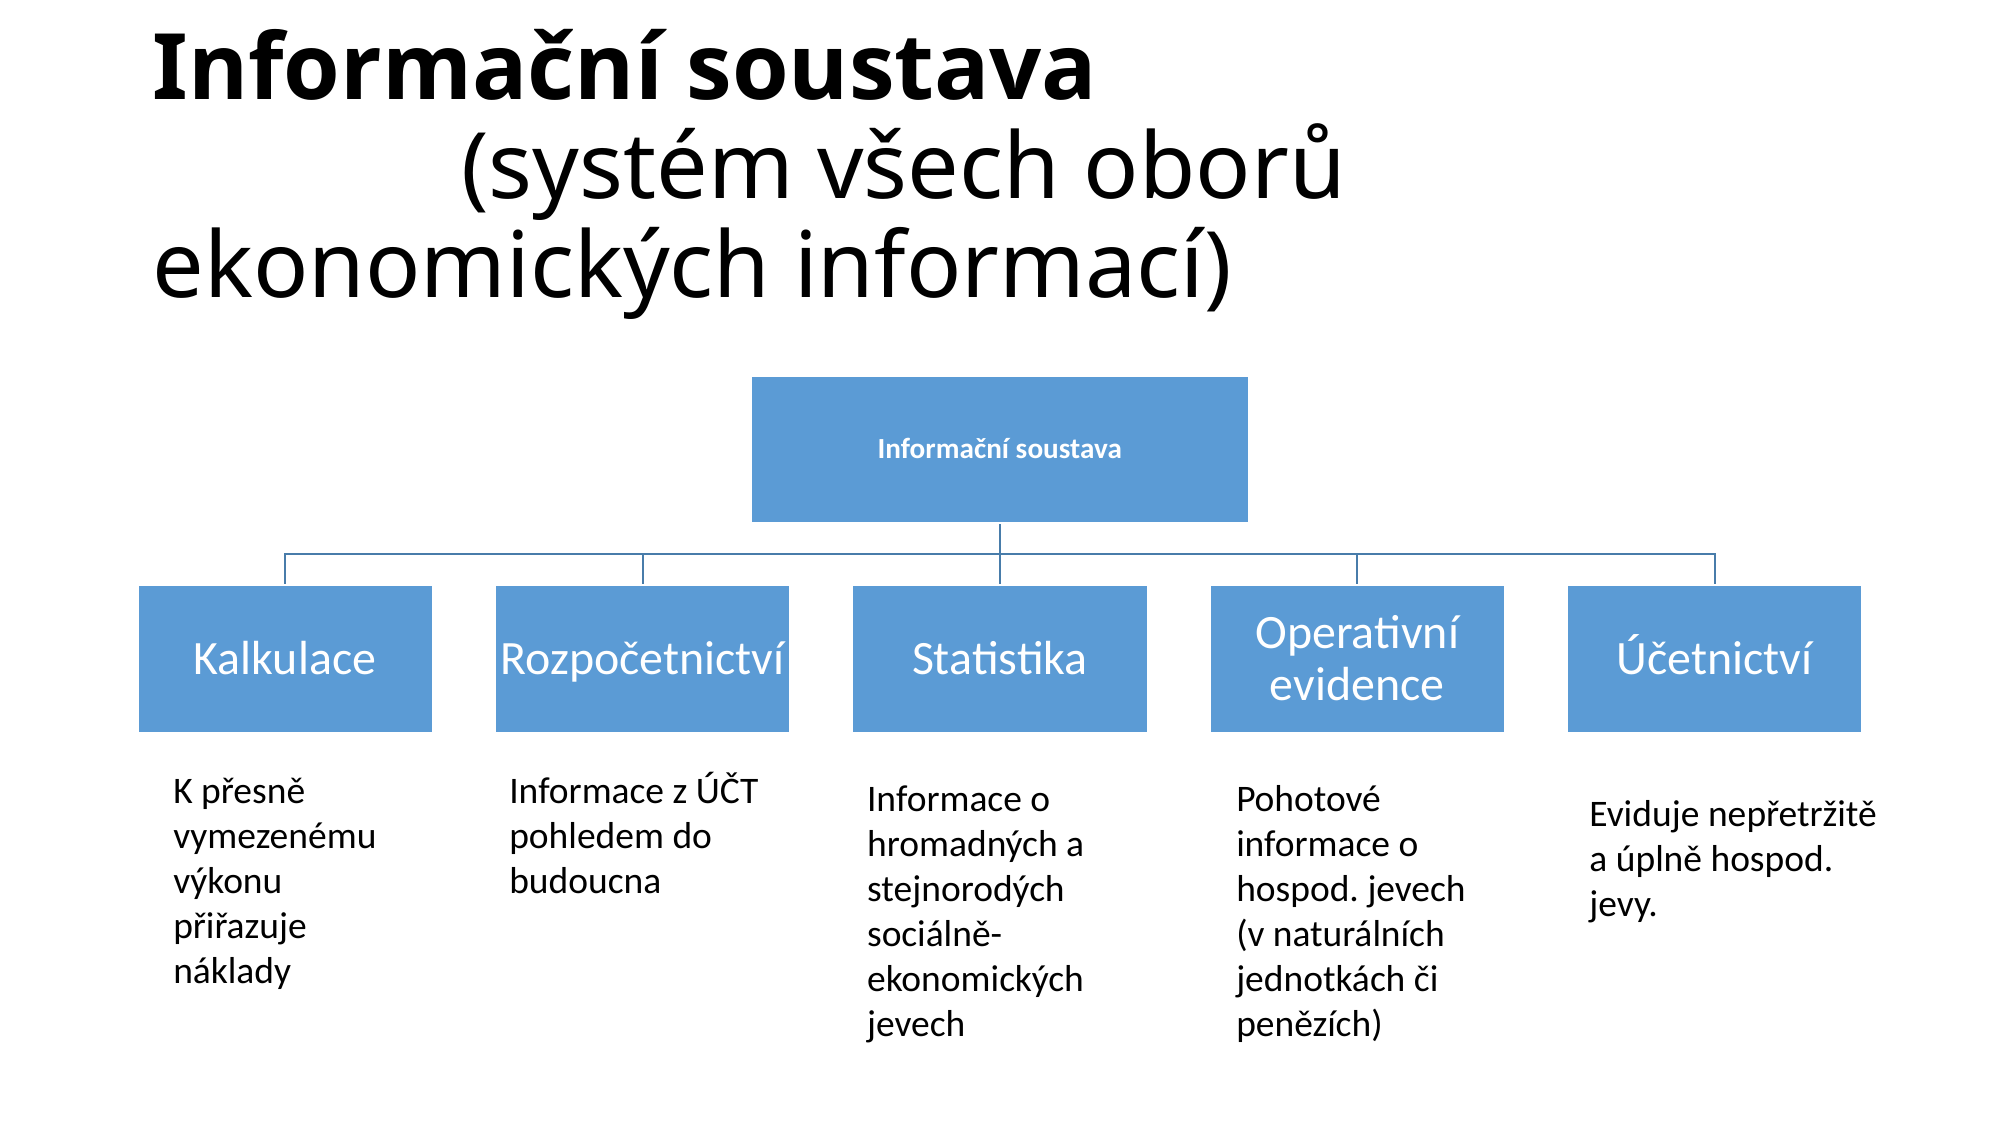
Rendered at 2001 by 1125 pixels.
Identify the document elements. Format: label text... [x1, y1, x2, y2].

text_box Informace o hromadných a stejnorodých sociálně-ekonomických jevech [852, 866, 1112, 1051]
text_box Informace z ÚČT pohledem do budoucna [494, 866, 776, 909]
text_box Pohotové informace o hospod. jevech (v naturálních jednotkách či penězích) [1221, 866, 1500, 1051]
text_box K přesně vymezenému výkonu přiřazuje náklady [158, 866, 419, 999]
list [137, 242, 1863, 866]
title Informační soustava (systém všech oborů ekonomických informací) [137, 59, 1863, 242]
text_box Eviduje nepřetržitě a úplně hospod. jevy. [1574, 781, 1901, 932]
